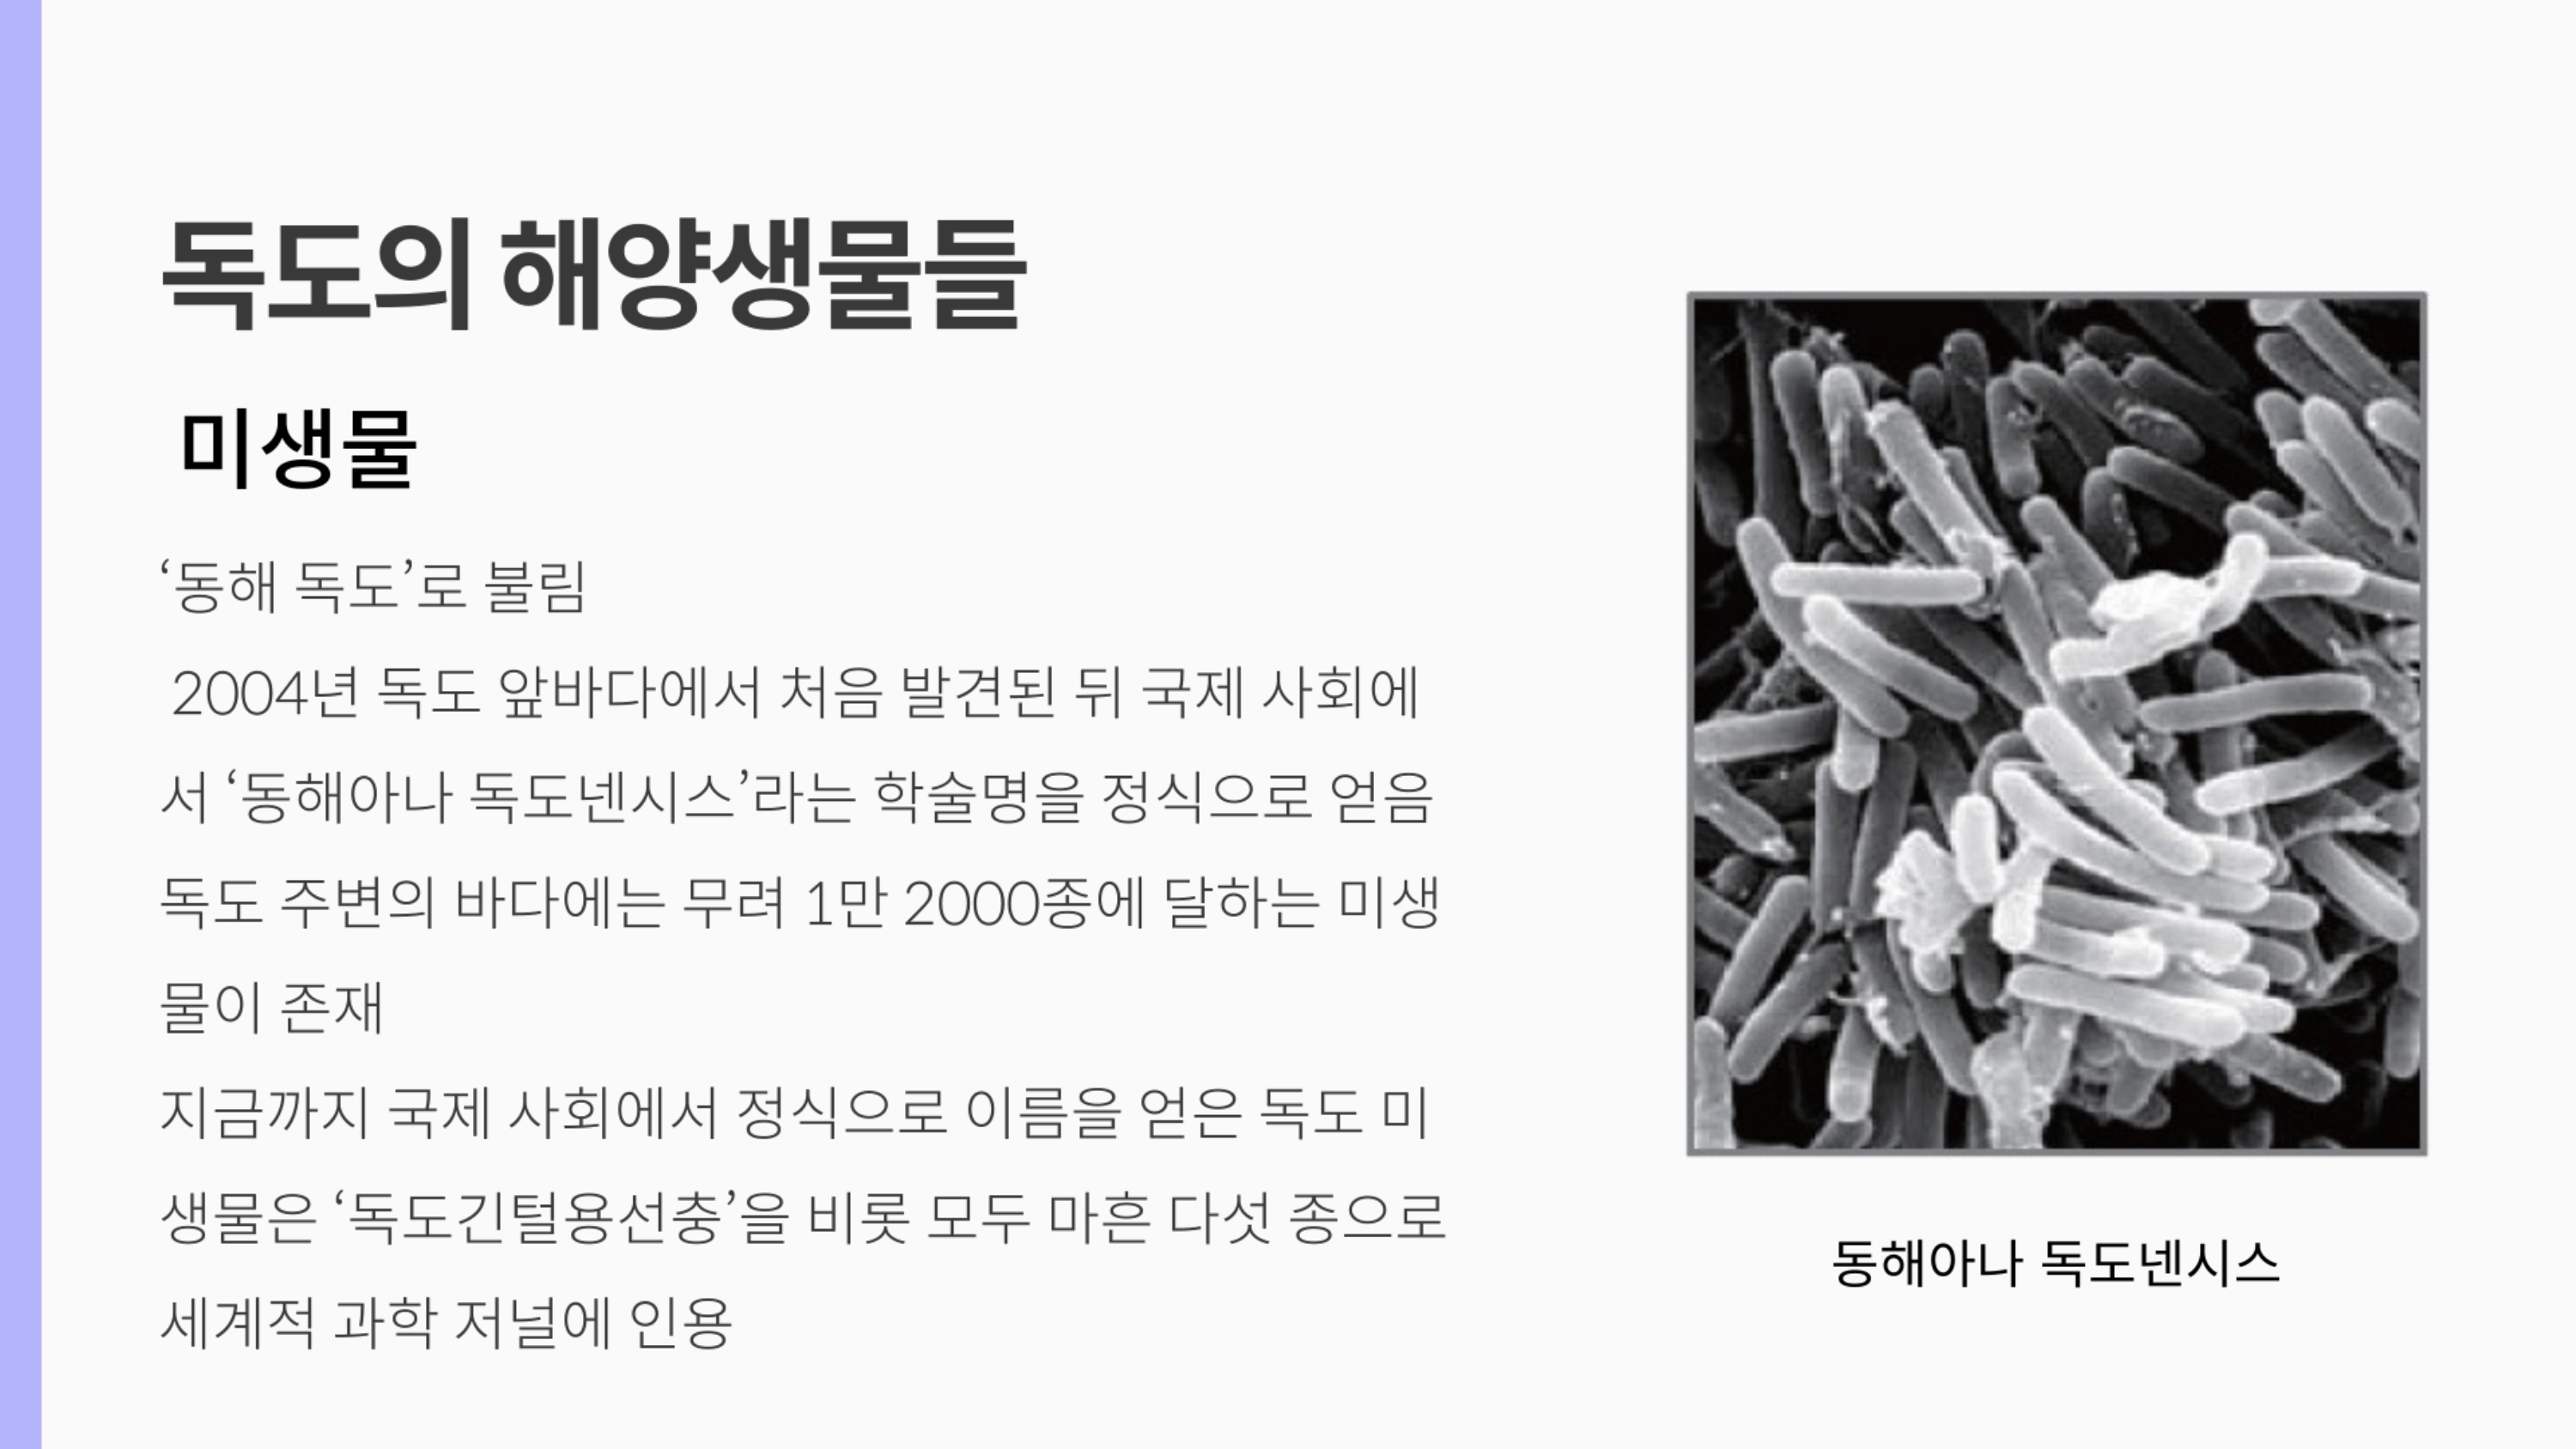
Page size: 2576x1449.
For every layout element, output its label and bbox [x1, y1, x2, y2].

picture [0, 0, 44, 1449]
picture [118, 142, 1504, 1449]
picture [1814, 1204, 2333, 1351]
picture [1685, 289, 2430, 1160]
